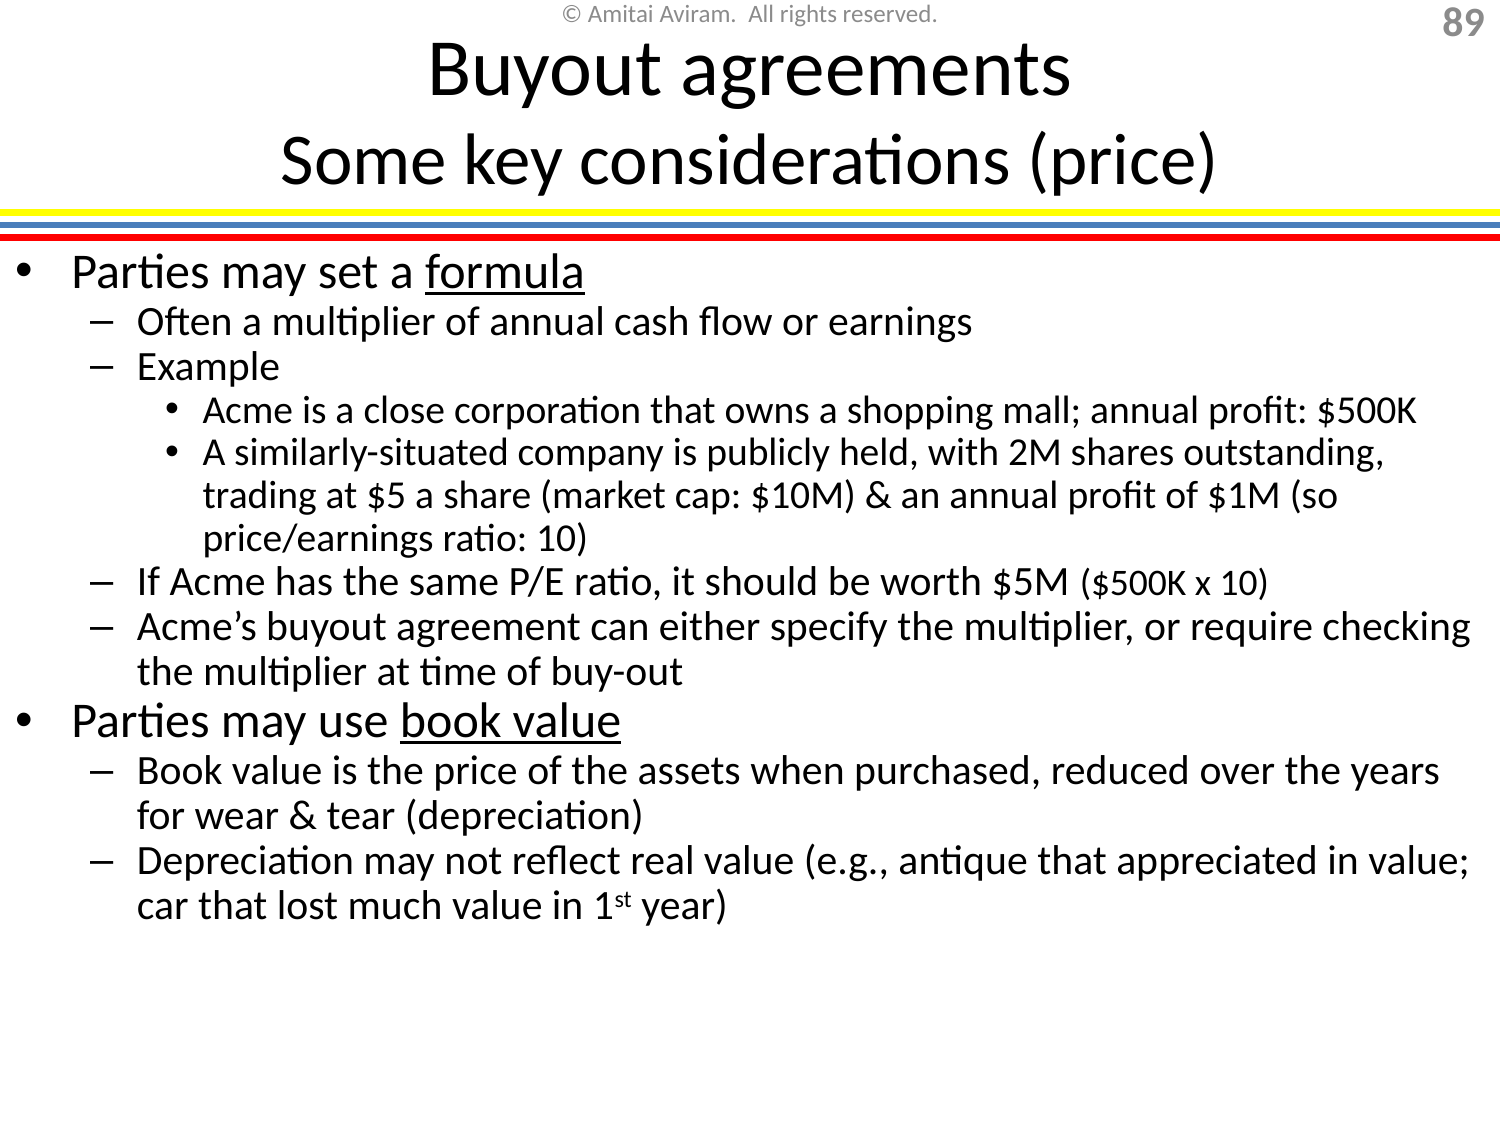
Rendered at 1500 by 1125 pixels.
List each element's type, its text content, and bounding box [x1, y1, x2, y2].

title Buyout agreements Some key considerations (price) [0, 0, 1500, 213]
list Parties may set a formula Often a multiplier of annual cash flow or earnings Example Acme is a close corporation that owns a shopping mall; annual profit: $500K A similarly-situated company is publicly held, with 2M shares outstanding, trading at $5 a share (market cap: $10M) & an annual profit of $1M (so price/earnings ratio: 10) If Acme has the same P/E ratio, it should be worth $5M ($500K x 10) Acme’s buyout agreement can either specify the multiplier, or require checking the multiplier at time of buy-out Parties may use book value Book value is the price of the assets when purchased, reduced over the years for wear & tear (depreciation) Depreciation may not reflect real value (e.g., antique that appreciated in value; car that lost much value in 1st year) [0, 237, 1500, 1125]
